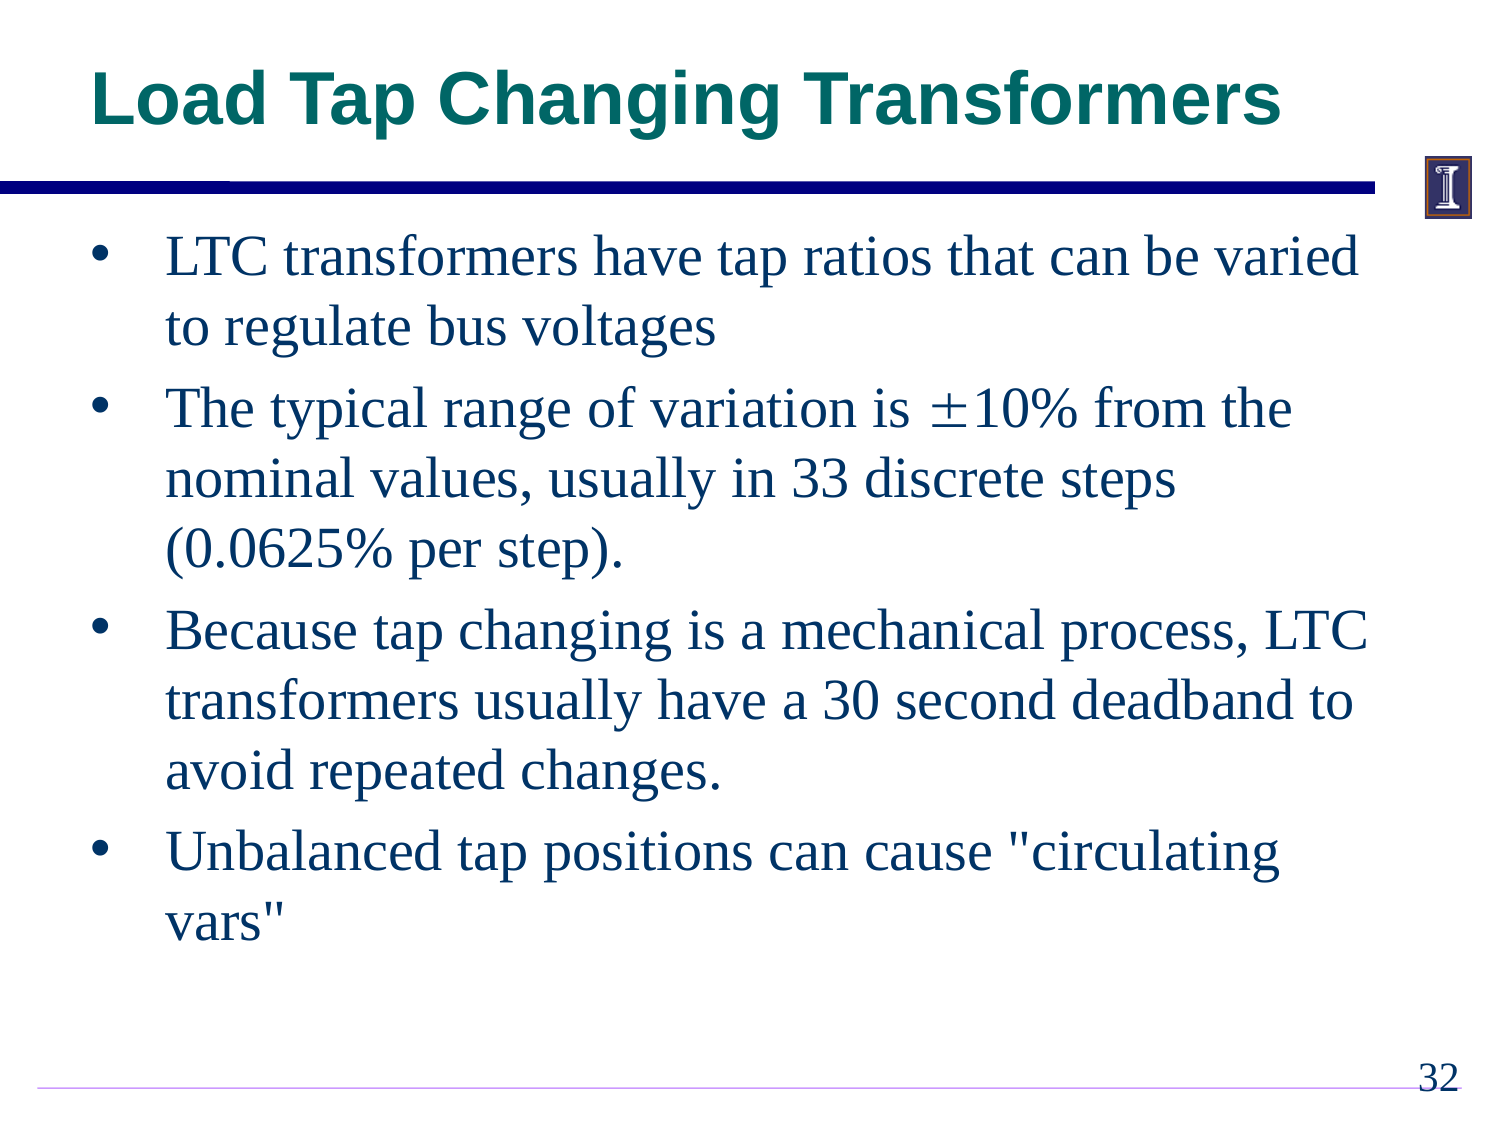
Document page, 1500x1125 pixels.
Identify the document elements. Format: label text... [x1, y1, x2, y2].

list LTC transformers have tap ratios that can be varied to regulate bus voltages The typical range of variation is 10% from the nominal values, usually in 33 discrete steps (0.0625% per step). Because tap changing is a mechanical process, LTC transformers usually have a 30 second deadband to avoid repeated changes. Unbalanced tap positions can cause "circulating vars" [74, 209, 1388, 823]
picture [1424, 156, 1472, 219]
slide_number 31 [1162, 1037, 1476, 1113]
title Load Tap Changing Transformers [74, 12, 1388, 188]
